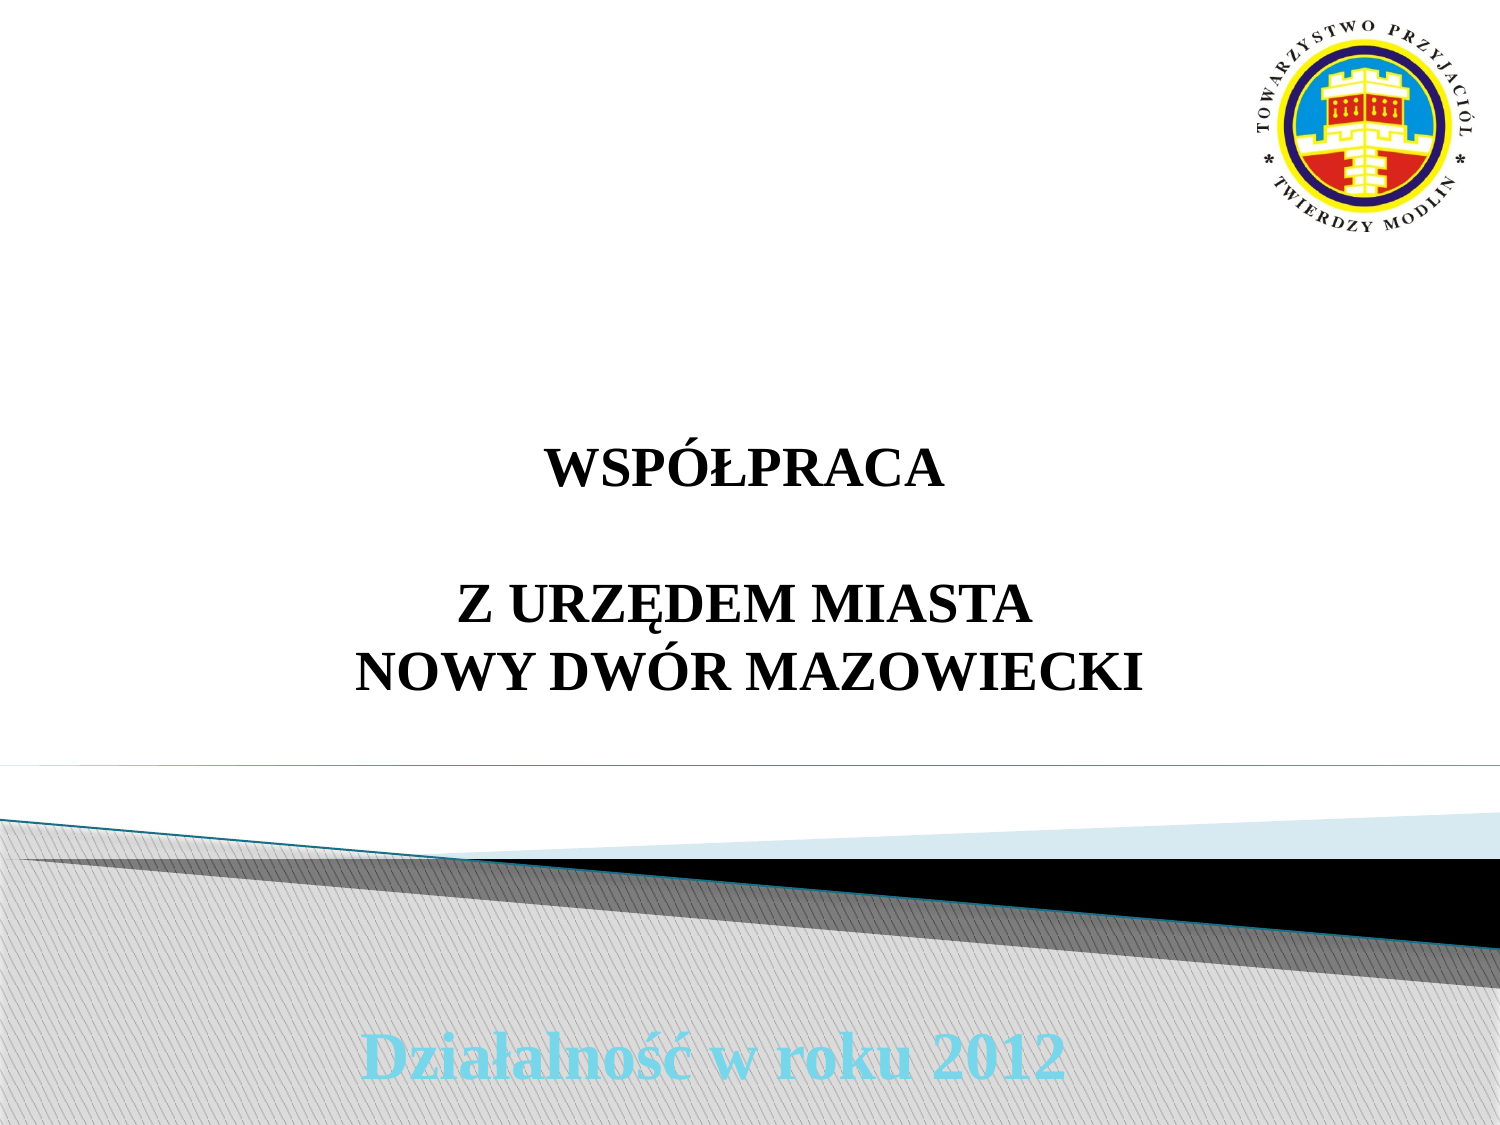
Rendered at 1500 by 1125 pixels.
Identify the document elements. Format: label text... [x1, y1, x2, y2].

title WSPÓŁPRACA Z URZĘDEM MIASTA NOWY DWÓR MAZOWIECKI [0, 420, 1500, 846]
picture [1257, 19, 1475, 232]
text_box Działalność w roku 2012 [0, 846, 1500, 1125]
